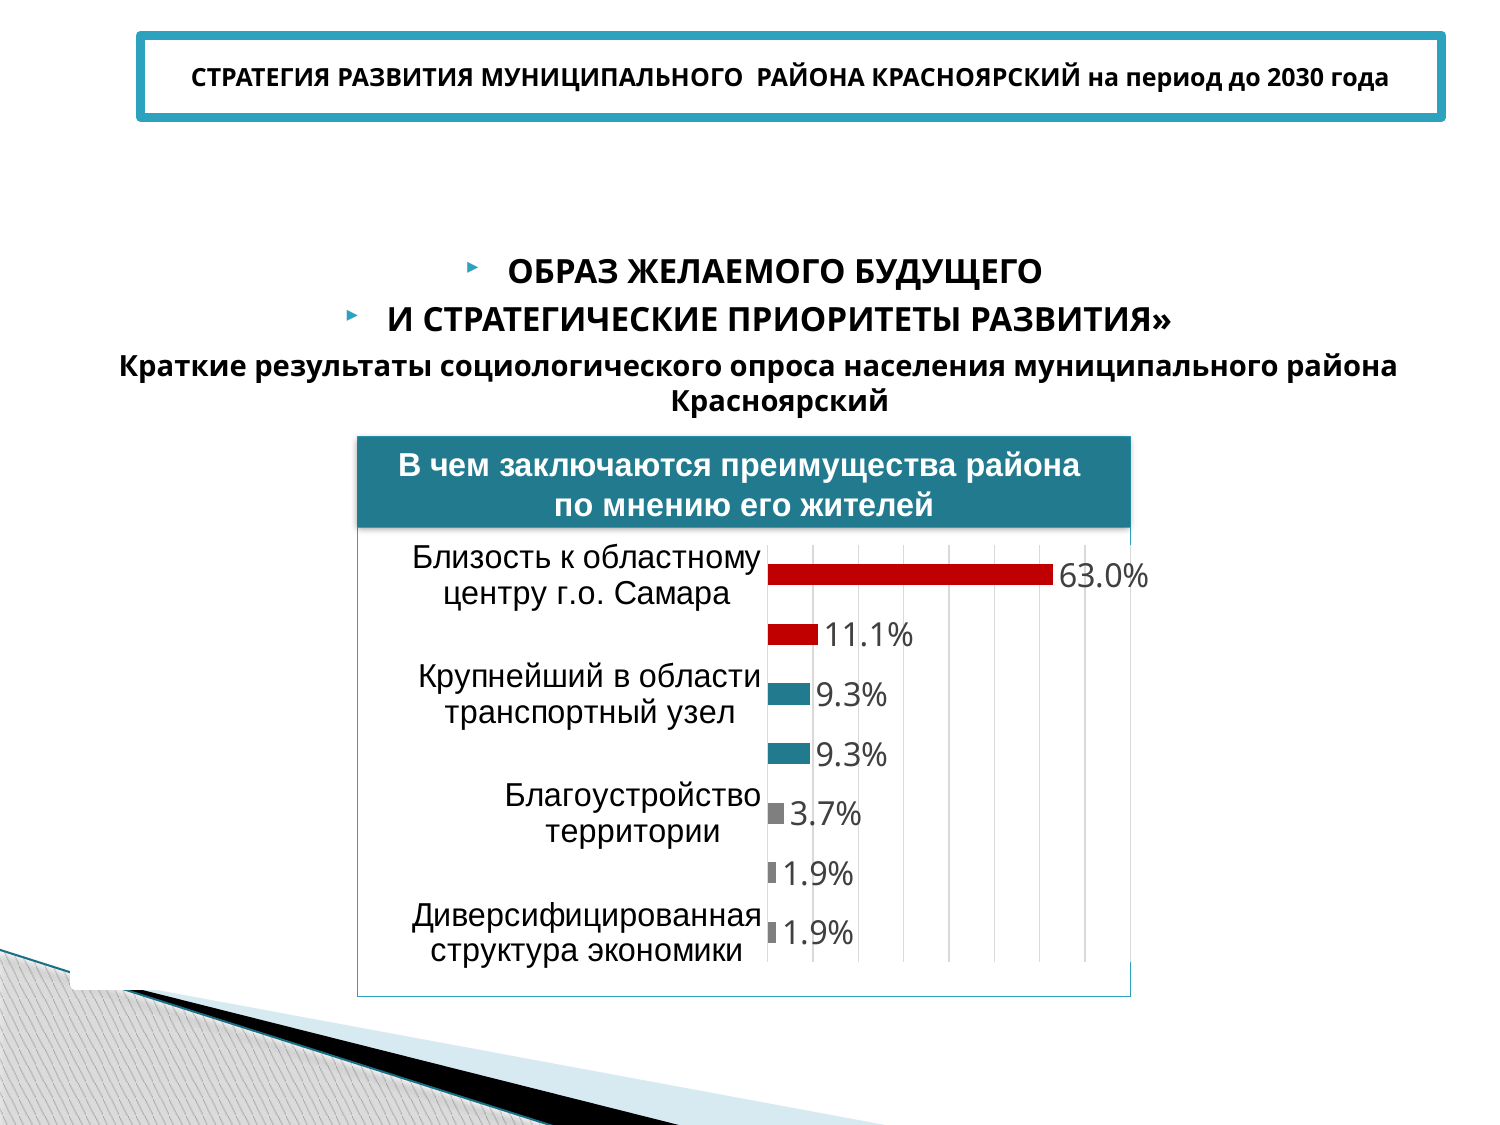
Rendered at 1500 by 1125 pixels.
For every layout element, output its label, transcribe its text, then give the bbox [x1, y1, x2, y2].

text_box СТРАТЕГИЯ РАЗВИТИЯ МУНИЦИПАЛЬНОГО РАЙОНА КРАСНОЯРСКИЙ на период до 2030 года [136, 31, 1446, 122]
chart [351, 433, 1149, 997]
list Образ желаемого будущего и стратегические приоритеты развития» Краткие результаты социологического опроса населения муниципального района Красноярский [70, 238, 1429, 990]
